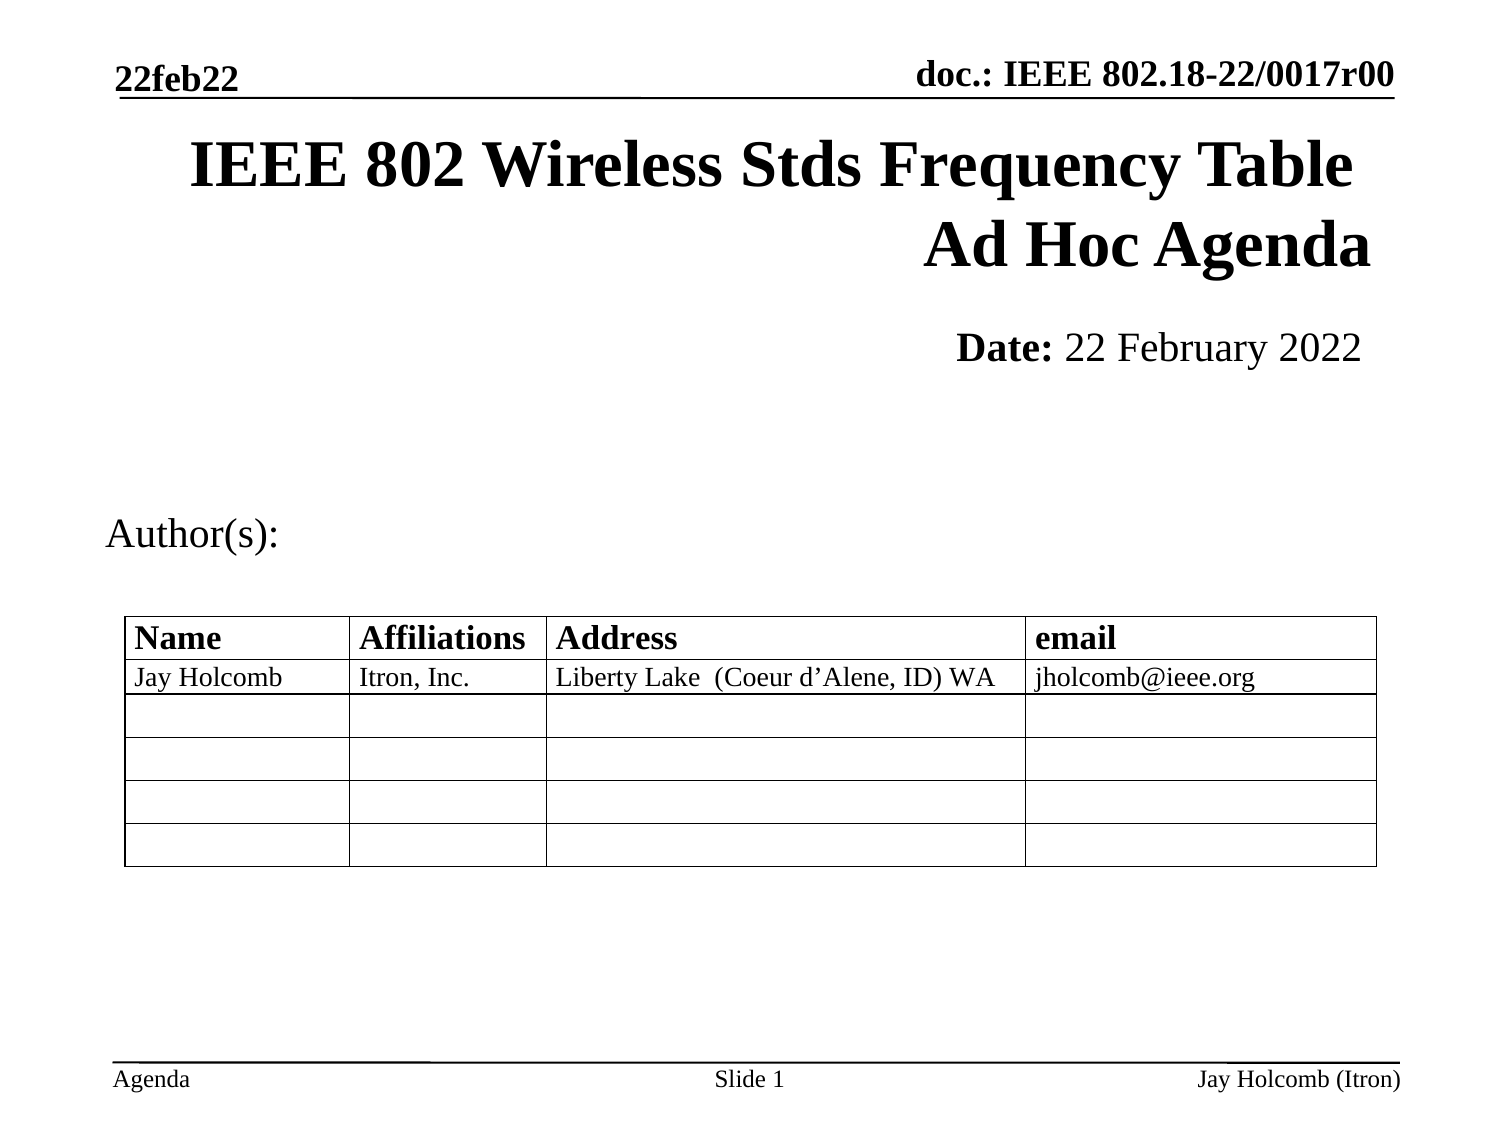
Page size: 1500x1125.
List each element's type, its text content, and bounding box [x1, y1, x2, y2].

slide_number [114, 54, 493, 100]
footer Jay Holcomb (Itron) [902, 1061, 1402, 1093]
text_box Author(s): [90, 498, 328, 562]
list Date: 22 February 2022 [102, 312, 1379, 440]
text_box 24 [1175, 349, 1256, 425]
slide_number Slide 1 [699, 1061, 800, 1123]
title IEEE 802 Wireless Stds Frequency Table Ad Hoc Agenda [112, 112, 1388, 288]
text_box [111, 615, 1500, 1005]
